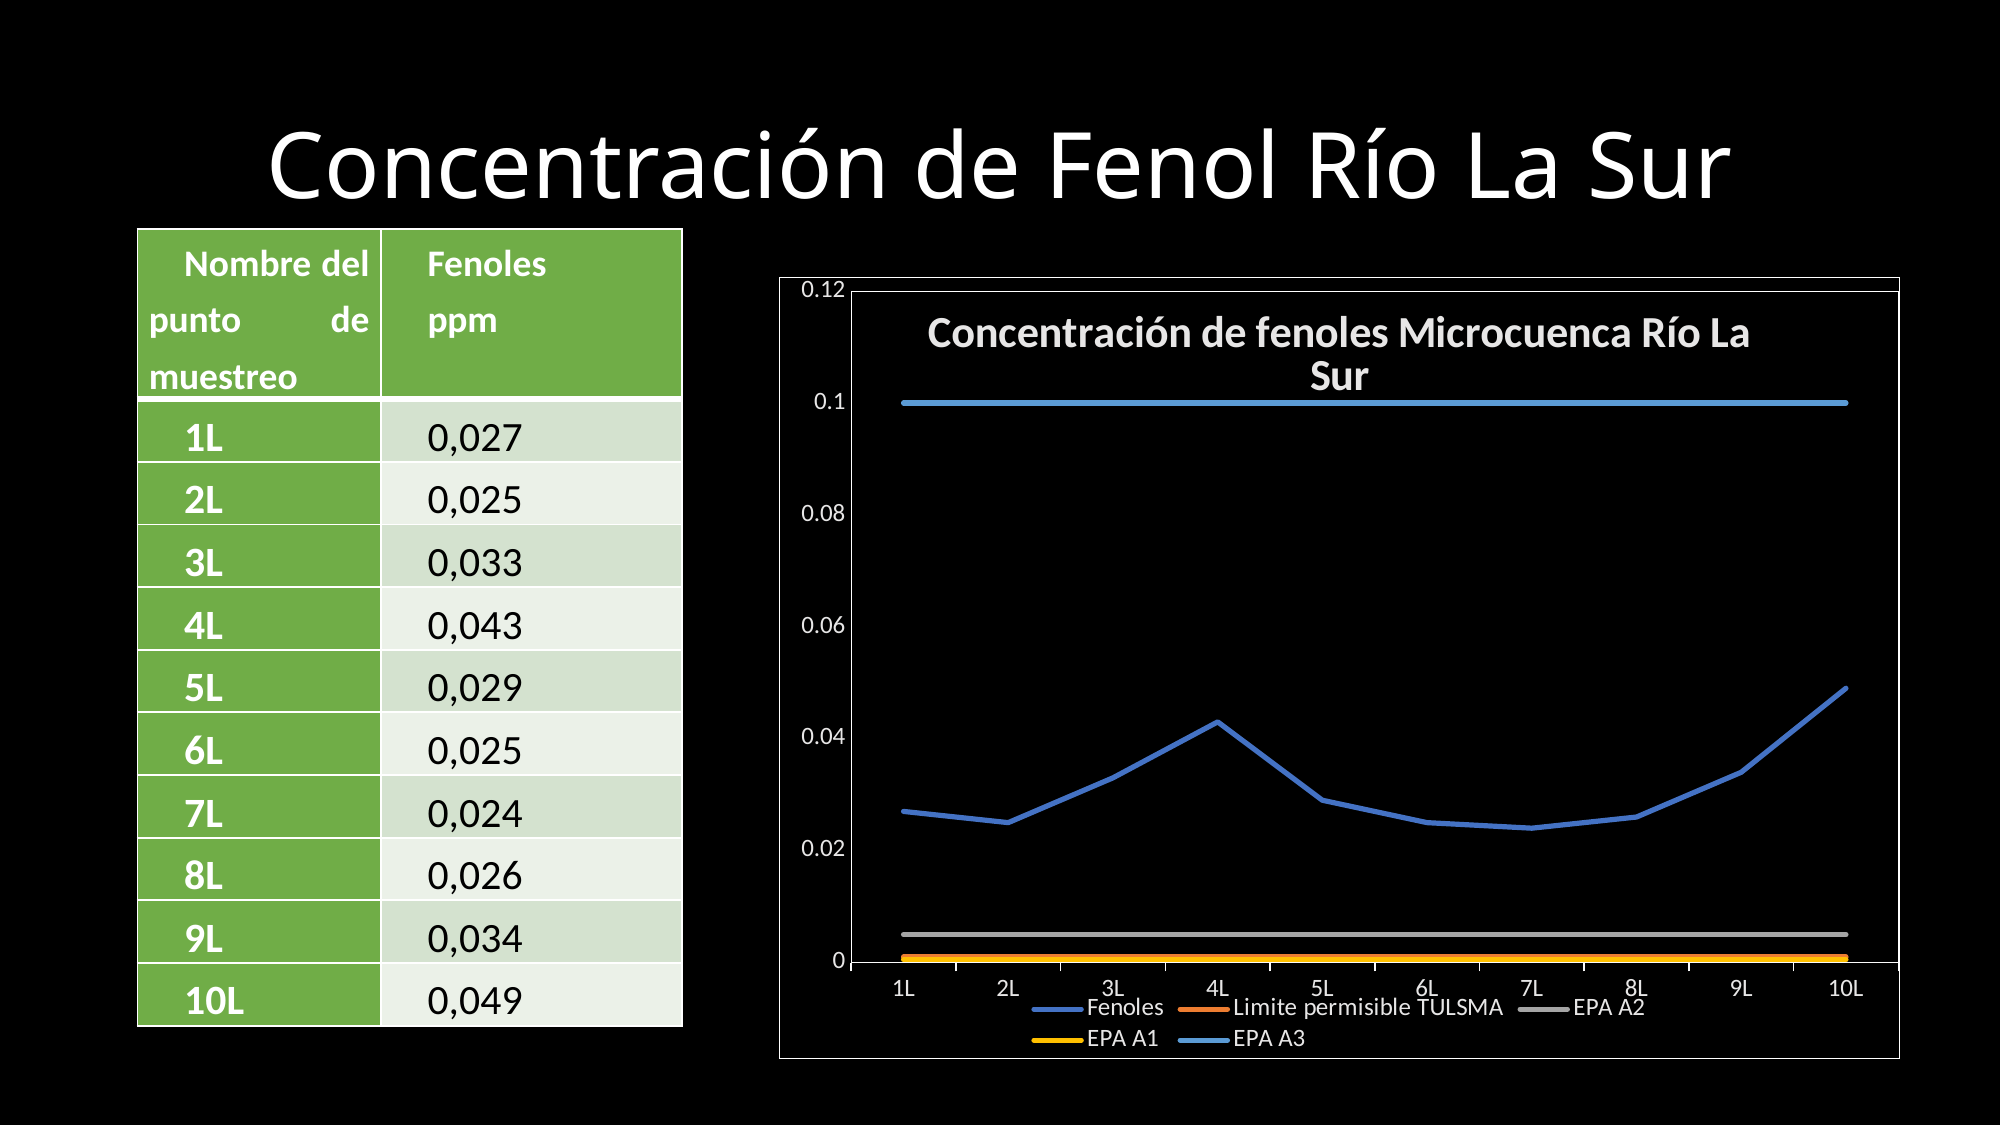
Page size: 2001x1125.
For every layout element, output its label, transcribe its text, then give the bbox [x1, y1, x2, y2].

table_cell 5L [138, 651, 380, 711]
table_cell 10L [138, 964, 380, 1025]
table_cell 9L [138, 901, 380, 962]
table_cell 0,027 [382, 402, 681, 461]
table_cell 0,043 [382, 588, 681, 649]
table_header Fenoles ppm [382, 230, 681, 396]
table_cell 3L [138, 525, 380, 586]
table_cell 7L [138, 776, 380, 837]
table_cell 6L [138, 713, 380, 774]
table_cell 0,029 [382, 651, 681, 711]
title Concentración de Fenol Río La Sur [137, 59, 1863, 278]
chart [779, 277, 1900, 1059]
table_cell 4L [138, 588, 380, 649]
table_cell 0,034 [382, 901, 681, 962]
table_cell 0,033 [382, 525, 681, 586]
table_cell 0,026 [382, 839, 681, 899]
table_cell 0,049 [382, 964, 681, 1025]
table_cell 0,024 [382, 776, 681, 837]
table_header Nombre del punto de muestreo [138, 230, 380, 396]
table_cell 1L [138, 402, 380, 461]
table_cell 0,025 [382, 713, 681, 774]
table_cell 0,025 [382, 463, 681, 524]
table_cell 2L [138, 463, 380, 524]
table_cell 8L [138, 839, 380, 899]
